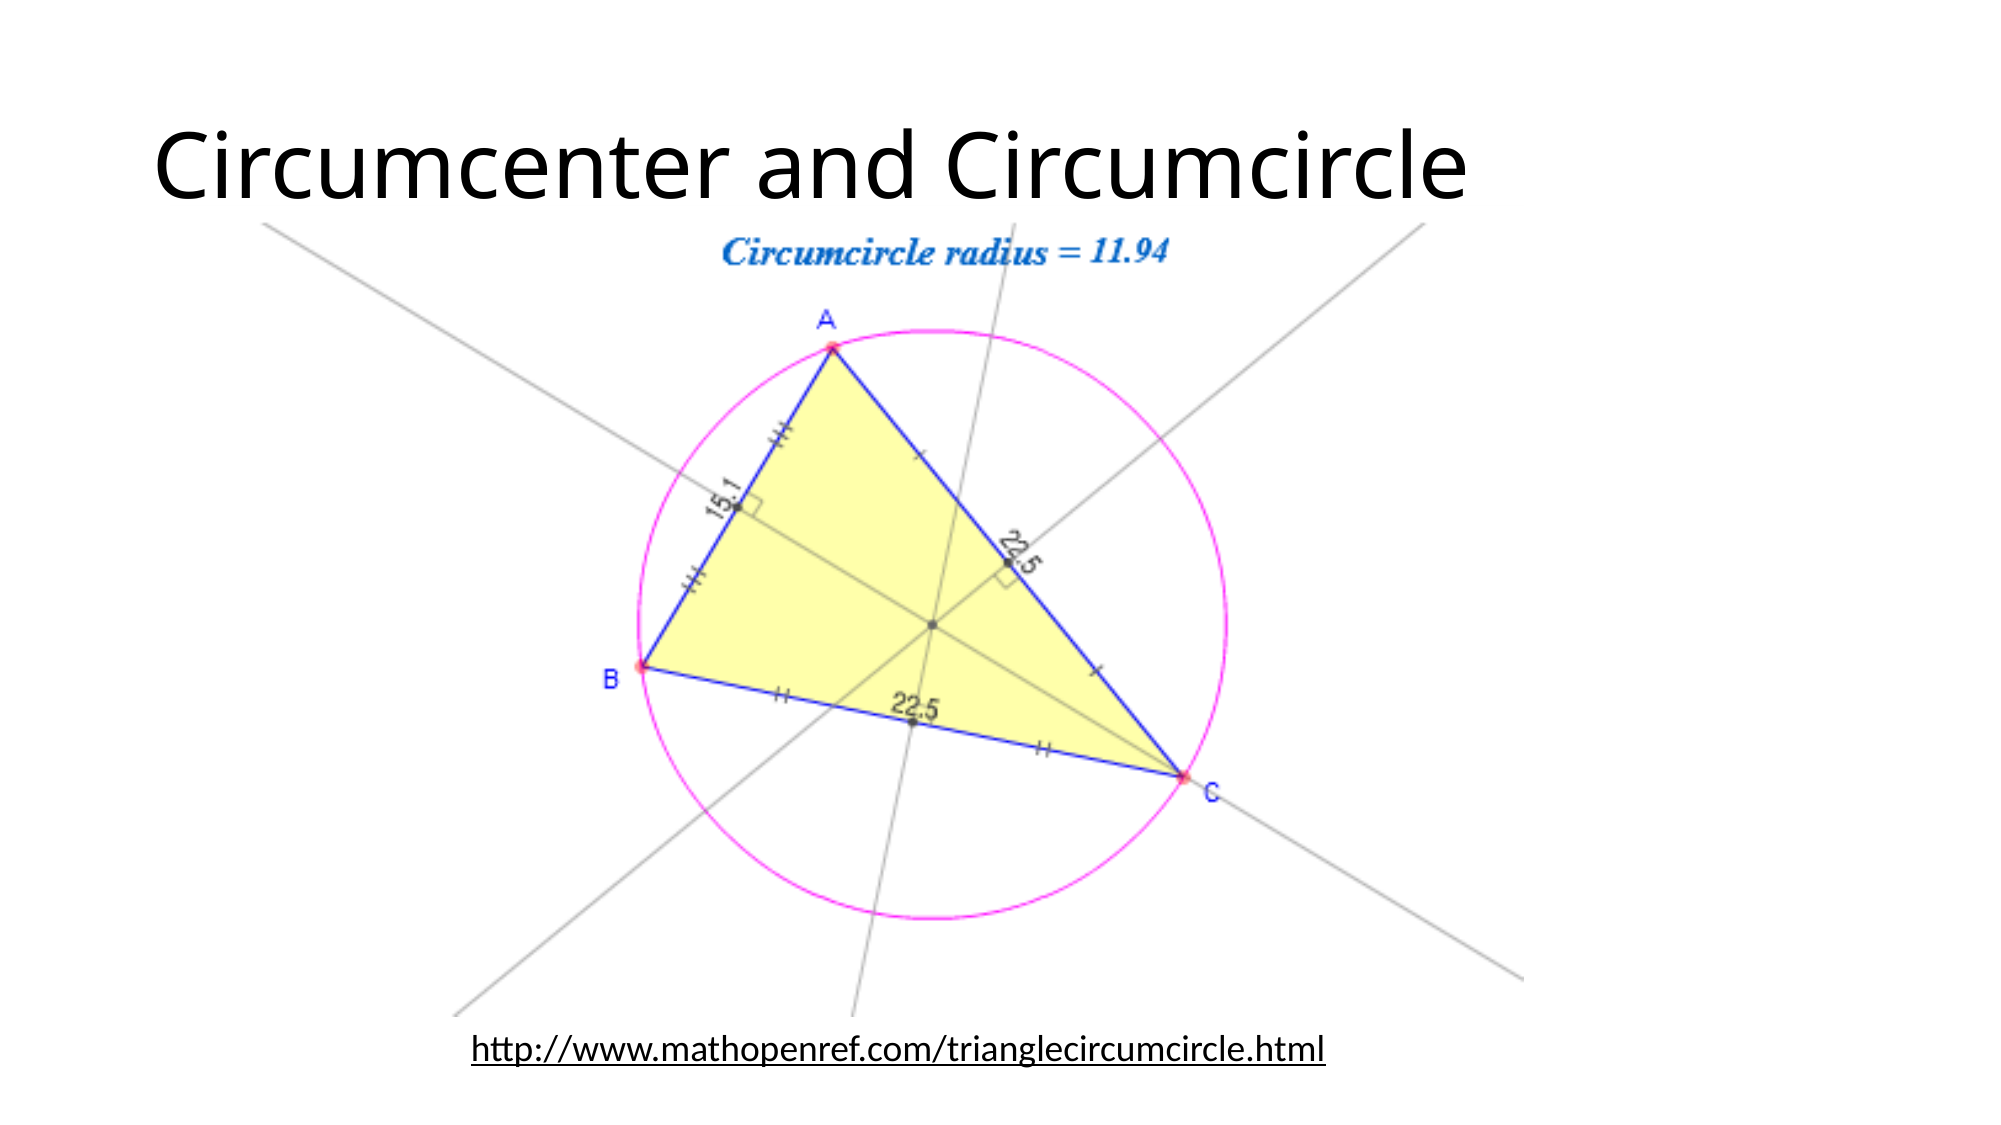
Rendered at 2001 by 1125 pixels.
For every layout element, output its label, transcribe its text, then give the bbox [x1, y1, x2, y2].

text_box http://www.mathopenref.com/trianglecircumcircle.html [456, 1017, 1350, 1077]
picture [170, 204, 1524, 1017]
title Circumcenter and Circumcircle [137, 59, 1863, 278]
